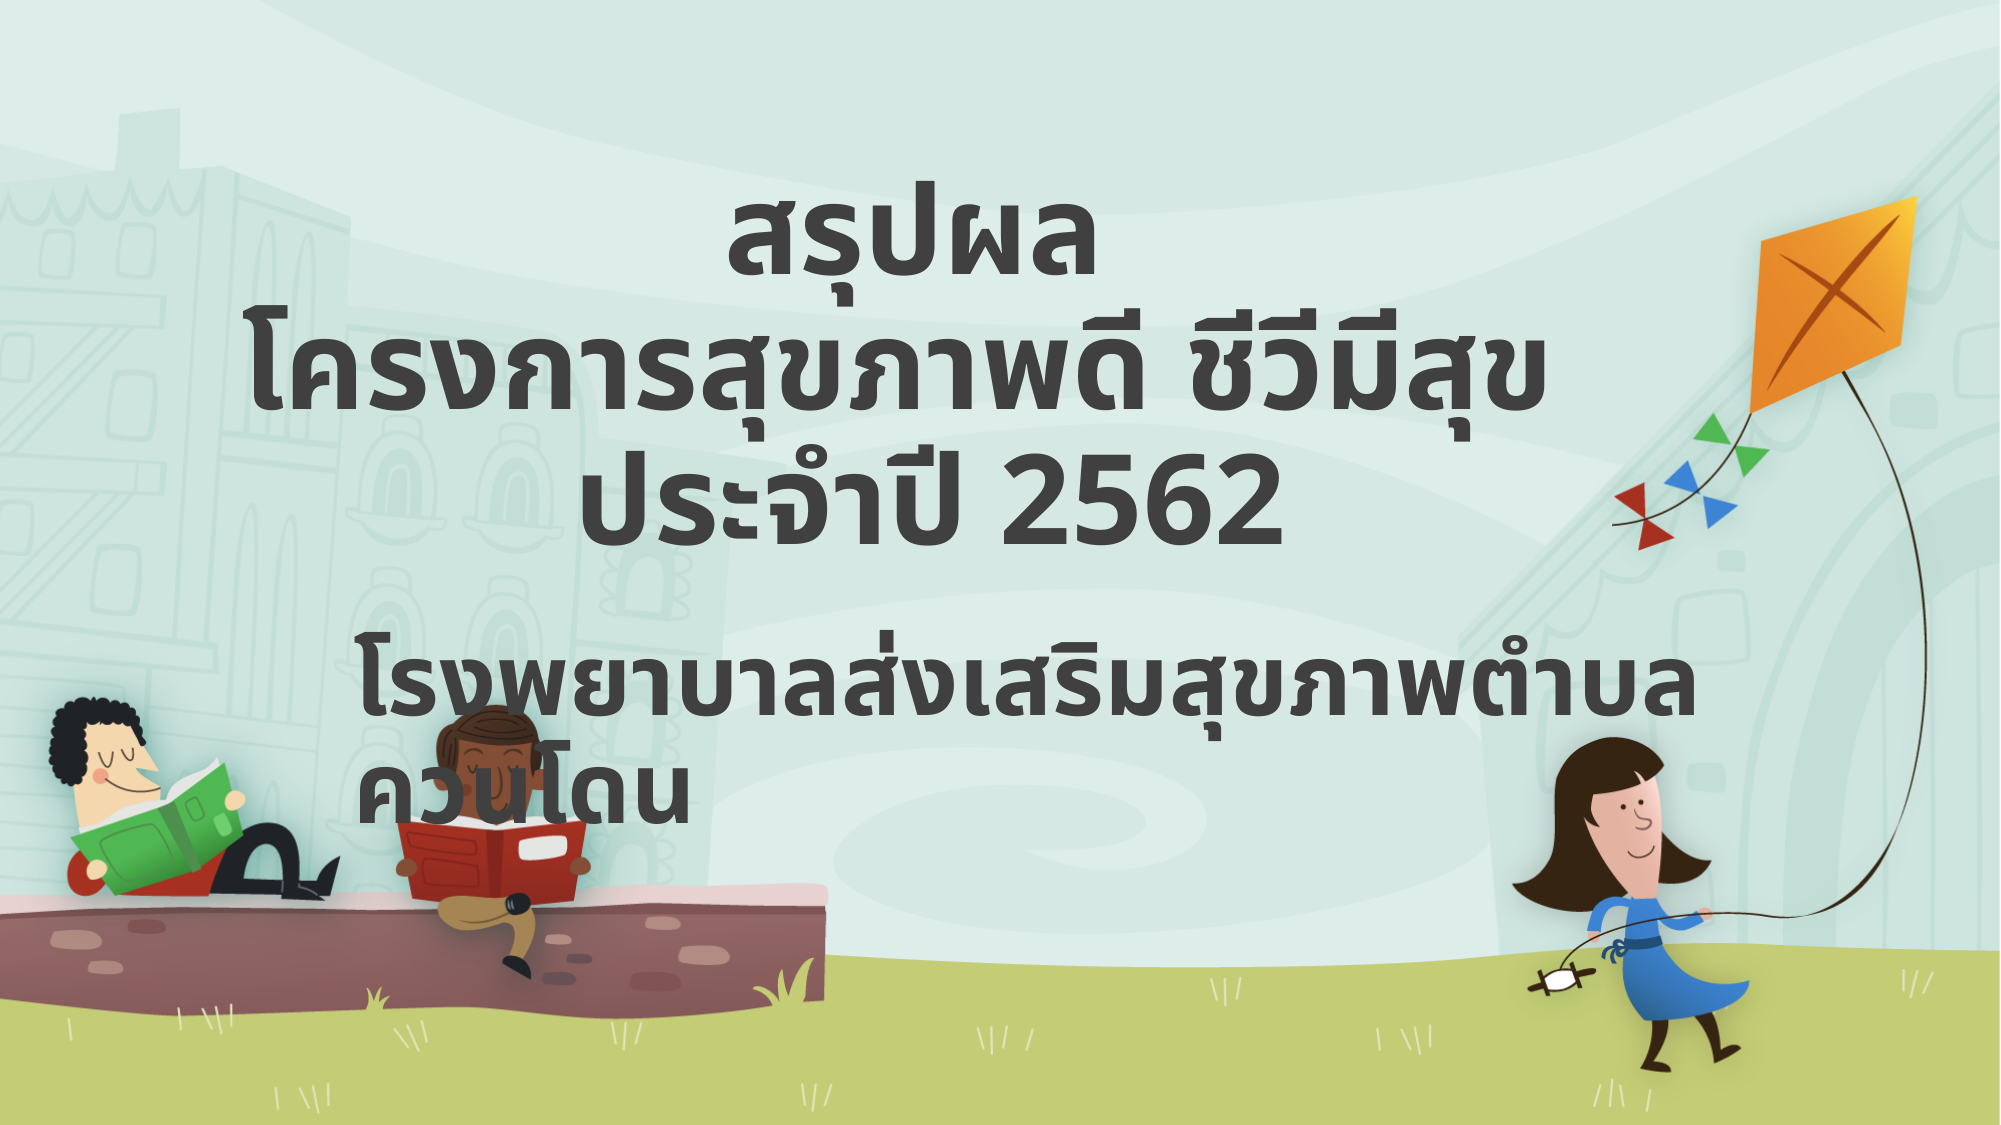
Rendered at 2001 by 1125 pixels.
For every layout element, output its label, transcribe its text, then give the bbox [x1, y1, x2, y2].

title สรุปผล โครงการสุขภาพดี ชีวีมีสุข ประจำปี 2562 [220, 278, 1608, 579]
subtitle โรงพยาบาลส่งเสริมสุขภาพตำบลควนโดน [338, 621, 1969, 772]
picture [0, 0, 2000, 1125]
